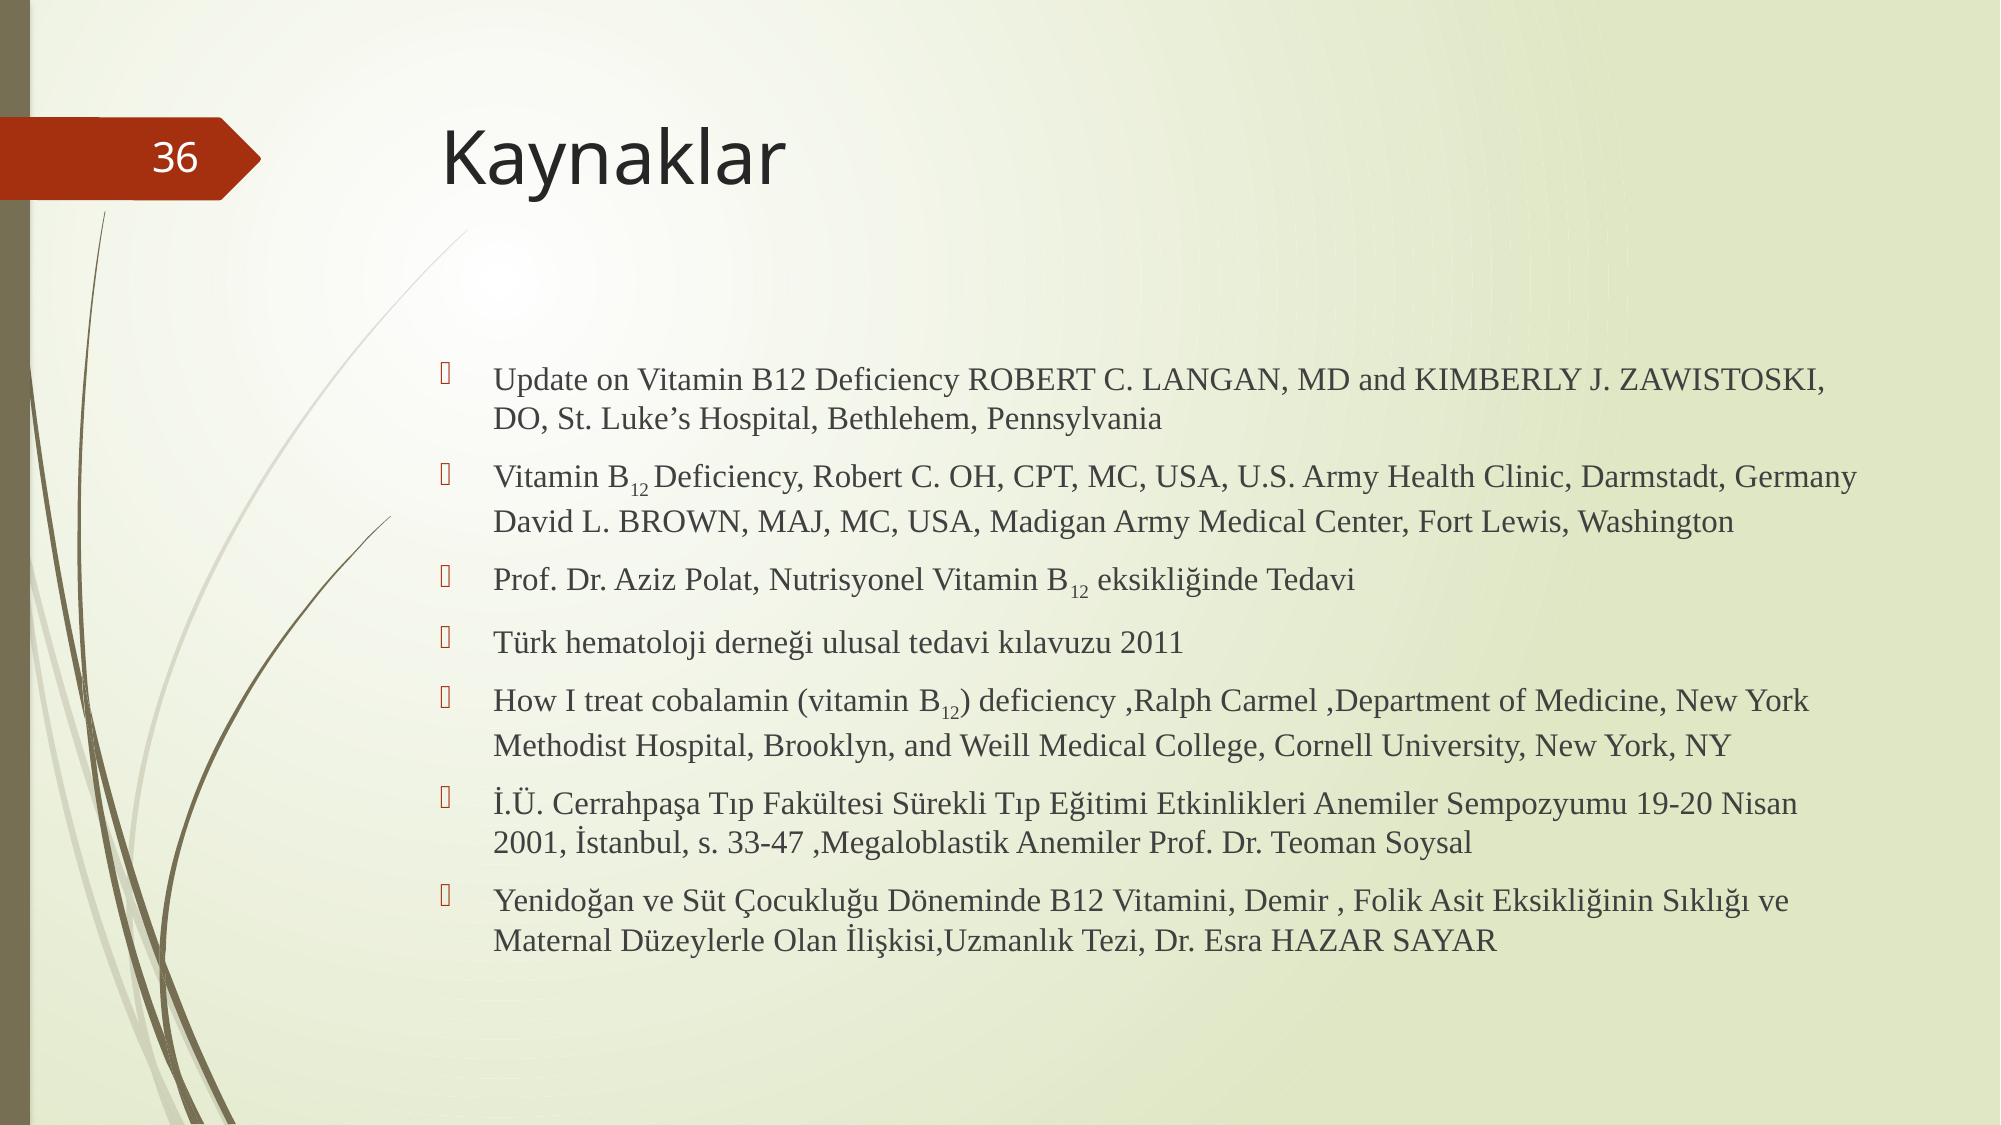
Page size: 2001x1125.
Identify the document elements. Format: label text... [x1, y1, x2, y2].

slide_number 36 [87, 129, 216, 189]
list Update on Vitamin B12 Deficiency ROBERT C. LANGAN, MD and KIMBERLY J. ZAWISTOSKI, DO, St. Luke’s Hospital, Bethlehem, Pennsylvania Vitamin B12 Deficiency, Robert C. OH, CPT, MC, USA, U.S. Army Health Clinic, Darmstadt, Germany David L. BROWN, MAJ, MC, USA, Madigan Army Medical Center, Fort Lewis, Washington Prof. Dr. Aziz Polat, Nutrisyonel Vitamin B12 eksikliğinde Tedavi Türk hematoloji derneği ulusal tedavi kılavuzu 2011 How I treat cobalamin (vitamin B12) deficiency ,Ralph Carmel ,Department of Medicine, New York Methodist Hospital, Brooklyn, and Weill Medical College, Cornell University, New York, NY İ.Ü. Cerrahpaşa Tıp Fakültesi Sürekli Tıp Eğitimi Etkinlikleri Anemiler Sempozyumu 19-20 Nisan 2001, İstanbul, s. 33-47 ,Megaloblastik Anemiler Prof. Dr. Teoman Soysal Yenidoğan ve Süt Çocukluğu Döneminde B12 Vitamini, Demir , Folik Asit Eksikliğinin Sıklığı ve Maternal Düzeylerle Olan İlişkisi,Uzmanlık Tezi, Dr. Esra HAZAR SAYAR [424, 349, 1888, 971]
title Kaynaklar [424, 102, 1888, 313]
